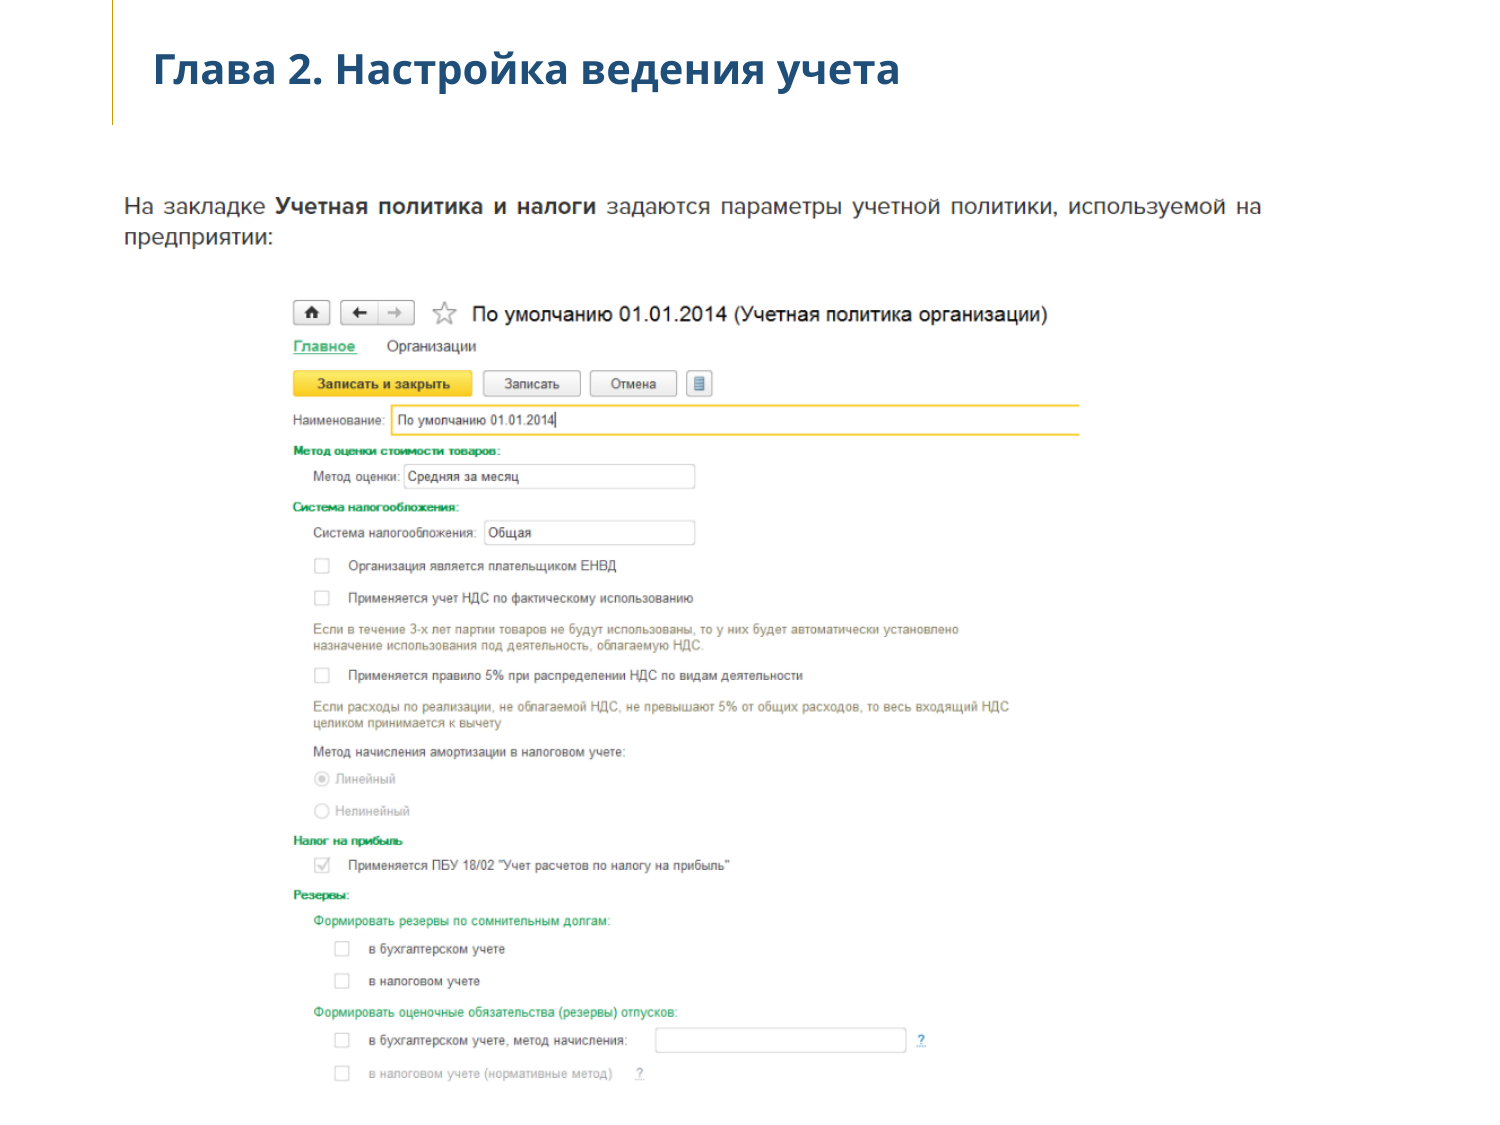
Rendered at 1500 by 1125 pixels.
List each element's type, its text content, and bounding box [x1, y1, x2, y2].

title Глава 2. Настройка ведения учета [137, 0, 1432, 180]
picture [112, 179, 1275, 1095]
